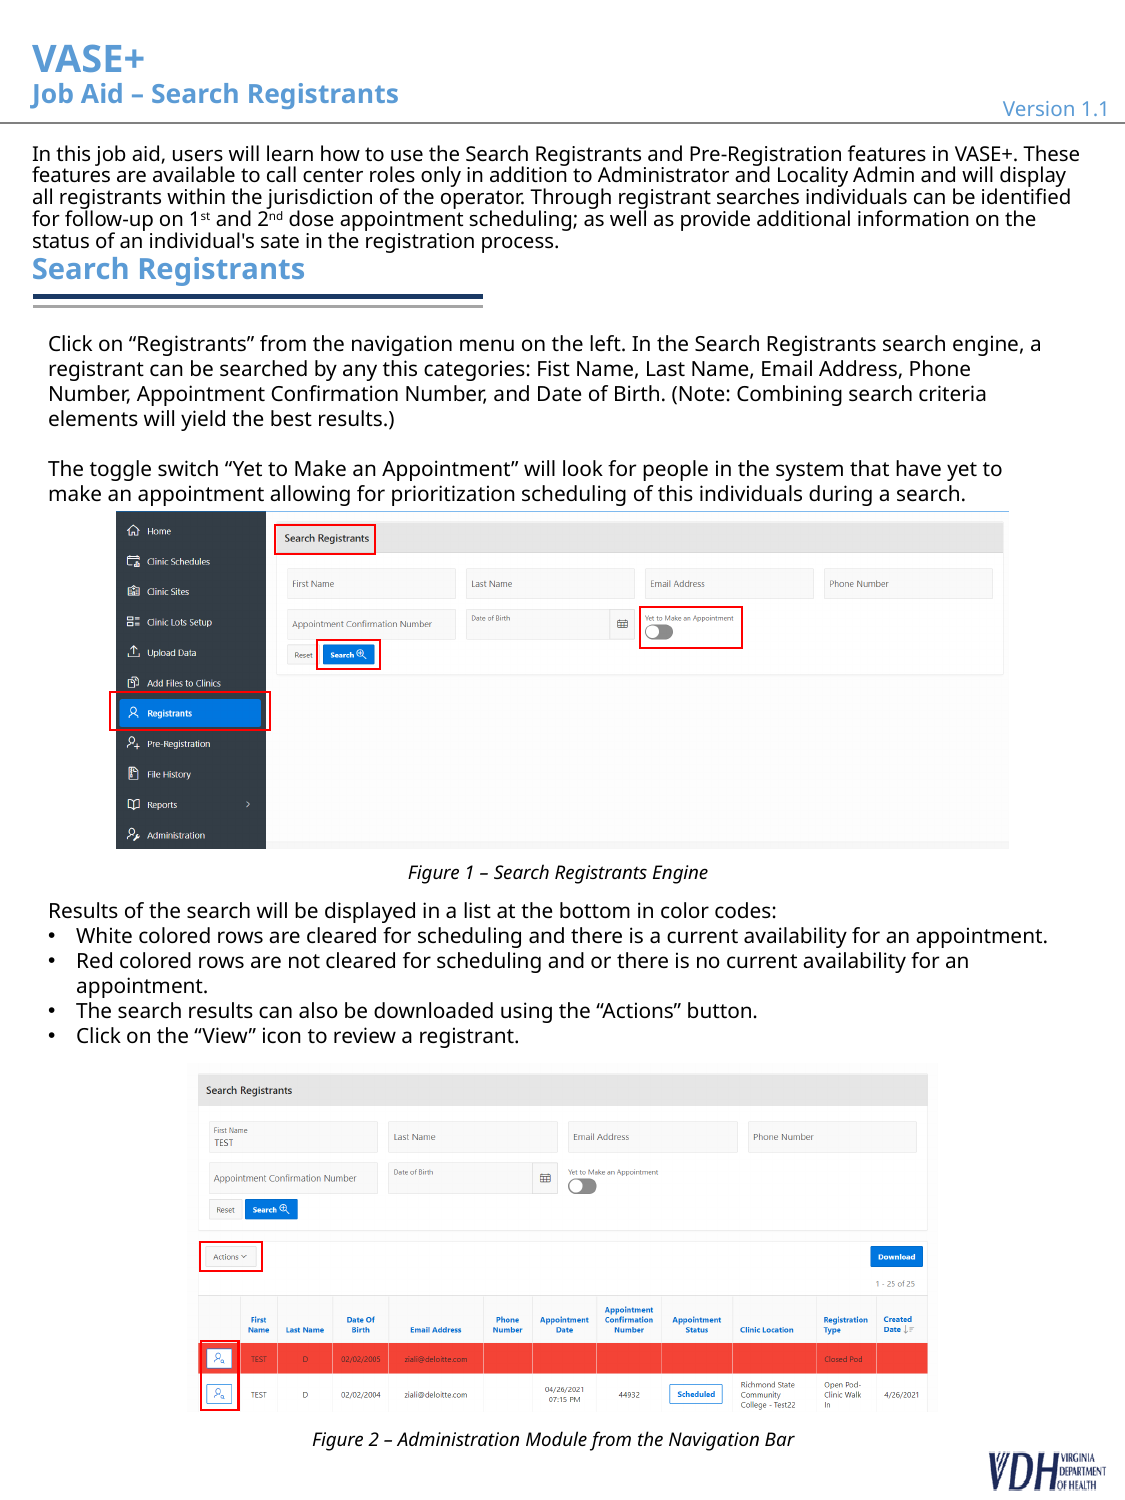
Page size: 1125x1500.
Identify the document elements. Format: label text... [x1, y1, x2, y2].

text_box Figure 1 – Search Registrants Engine [393, 852, 734, 891]
picture [116, 511, 1009, 849]
list In this job aid, users will learn how to use the Search Registrants and Pre-Registration features in VASE+. These features are available to call center roles only in addition to Administrator and Locality Admin and will display all registrants within the jurisdiction of the operator. Through registrant searches individuals can be identified for follow-up on 1st and 2nd dose appointment scheduling; as well as provide additional information on the status of an individual's sate in the registration process. [17, 136, 1108, 262]
title VASE+ Job Aid – Search Registrants [17, 32, 475, 118]
picture [987, 1444, 1108, 1494]
text_box Figure 2 – Administration Module from the Navigation Bar [297, 1419, 828, 1458]
text_box [109, 691, 116, 731]
text_box Results of the search will be displayed in a list at the bottom in color codes: White colored rows are cleared for scheduling and there is a current availability for an appointment. Red colored rows are not cleared for scheduling and or there is no current availability for an appointment. The search results can also be downloaded using the “Actions” button. Click on the “View” icon to review a registrant. [33, 890, 1068, 1056]
text_box Click on “Registrants” from the navigation menu on the left. In the Search Registrants search engine, a registrant can be searched by any this categories: Fist Name, Last Name, Email Address, Phone Number, Appointment Confirmation Number, and Date of Birth. (Note: Combining search criteria elements will yield the best results.) The toggle switch “Yet to Make an Appointment” will look for people in the system that have yet to make an appointment allowing for prioritization scheduling of this individuals during a search. [33, 322, 1068, 513]
text_box Search Registrants [17, 242, 1068, 293]
picture [187, 1063, 938, 1412]
text_box Version 1.1 [667, 43, 1125, 129]
